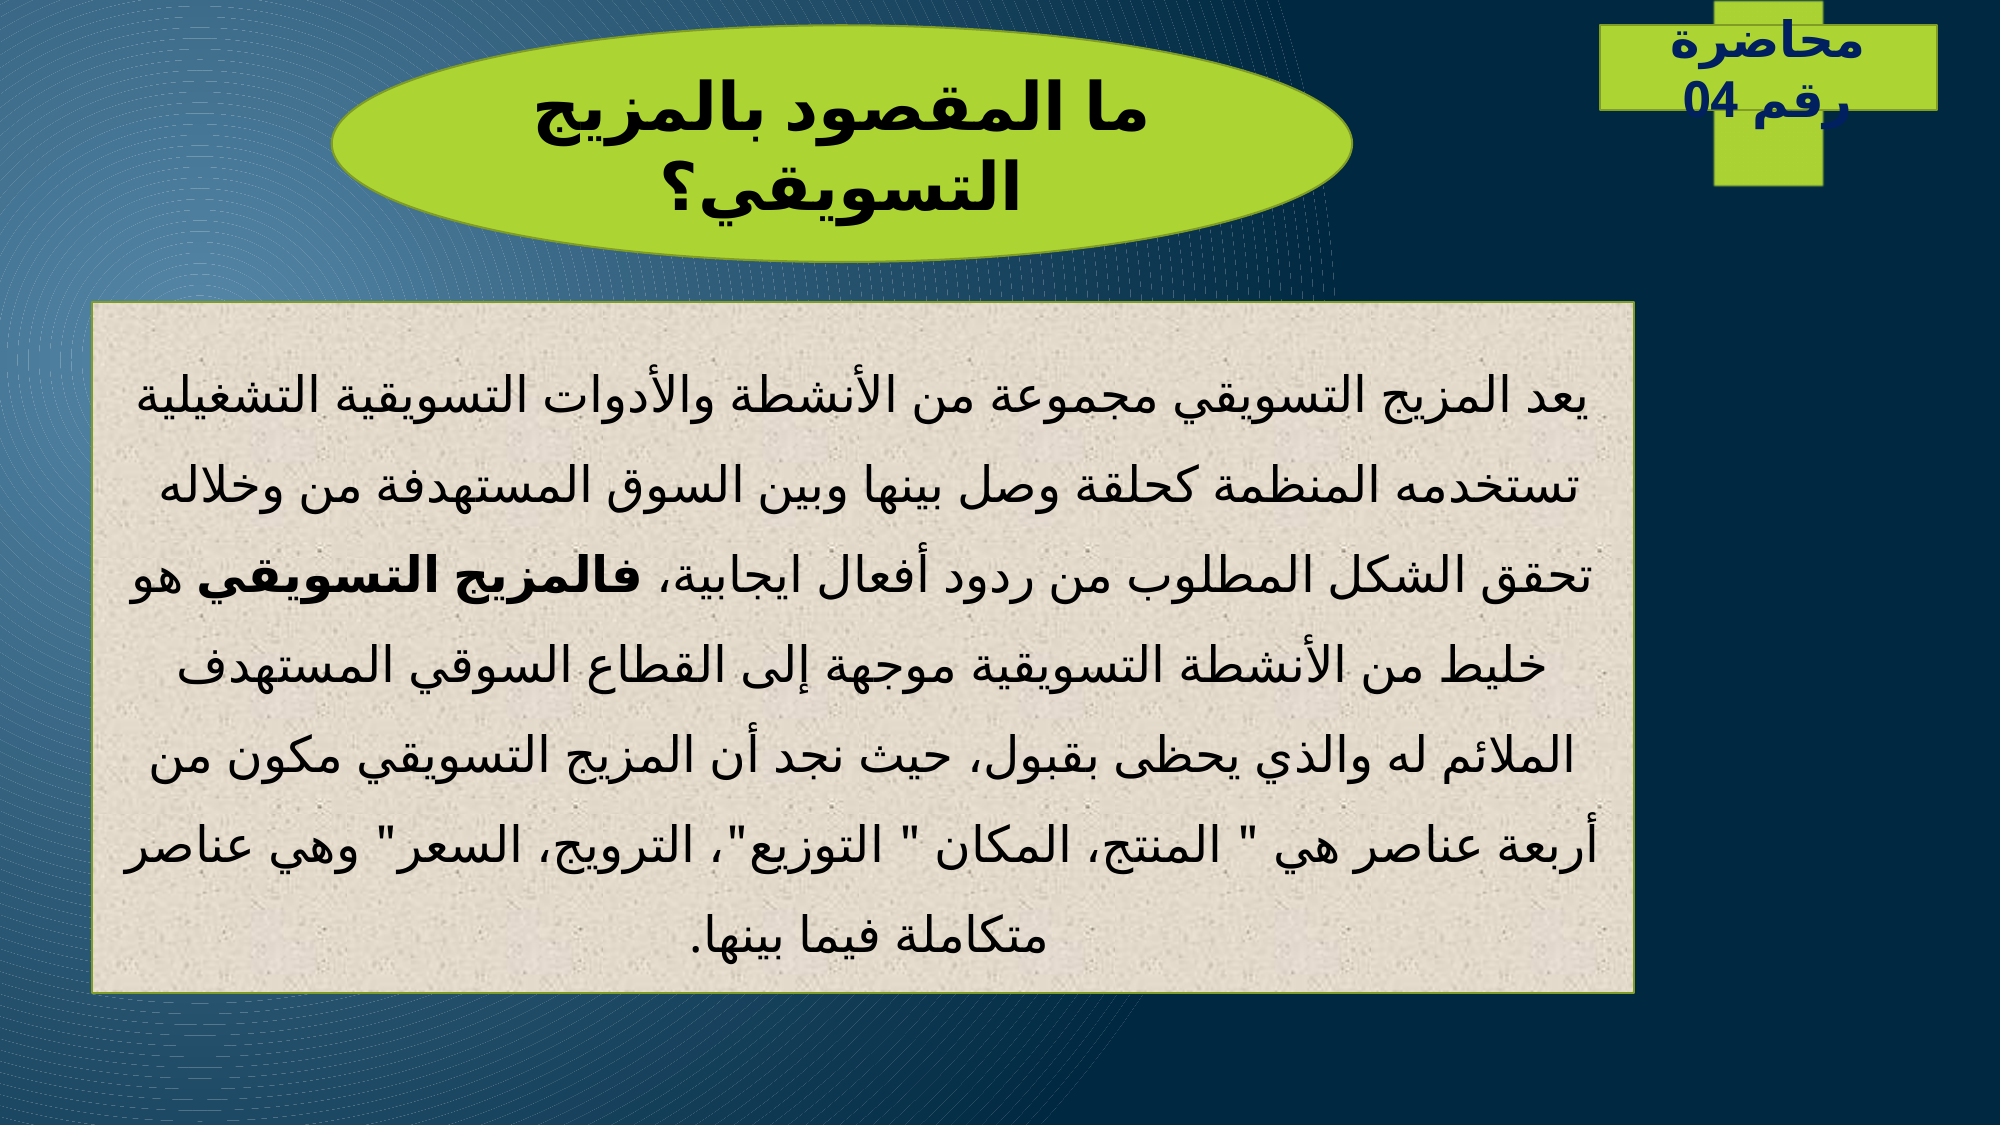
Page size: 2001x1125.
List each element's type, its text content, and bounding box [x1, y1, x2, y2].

text_box ما المقصود بالمزيج التسويقي؟ [330, 24, 1354, 264]
text_box يعد المزيج التسويقي مجموعة من الأنشطة والأدوات التسويقية التشغيلية تستخدمه المنظمة كحلقة وصل بينها وبين السوق المستهدفة من وخلاله تحقق الشكل المطلوب من ردود أفعال ايجابية، فالمزيج التسويقي هو خليط من الأنشطة التسويقية موجهة إلى القطاع السوقي المستهدف الملائم له والذي يحظى بقبول، حيث نجد أن المزيج التسويقي مكون من أربعة عناصر هي " المنتج، المكان " التوزيع"، الترويج، السعر" وهي عناصر متكاملة فيما بينها. [91, 301, 1635, 994]
text_box محاضرة رقم 04 [1599, 24, 1938, 111]
